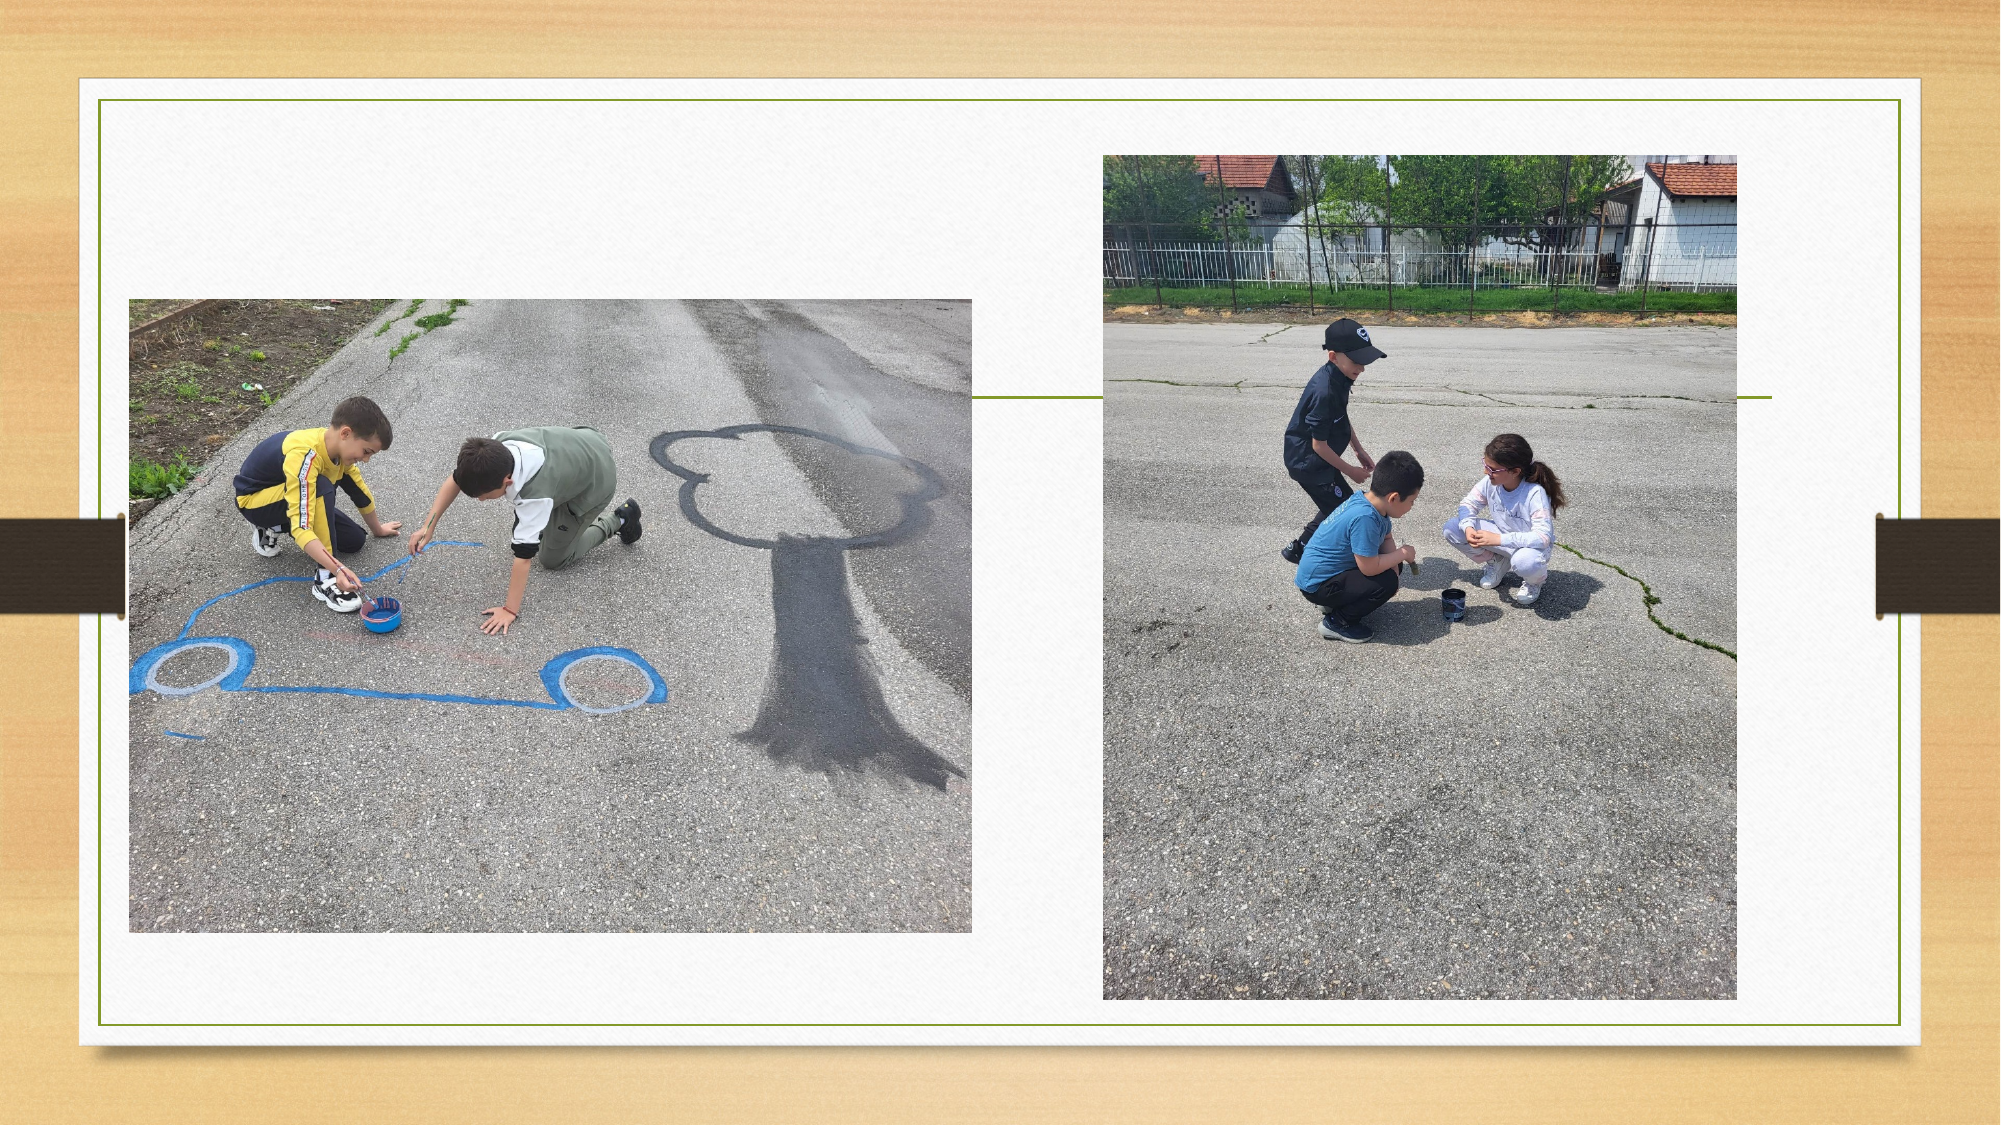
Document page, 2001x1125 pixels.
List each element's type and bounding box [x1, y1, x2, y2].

list [1103, 155, 1737, 1001]
list [128, 299, 973, 933]
picture [0, 0, 2001, 1125]
